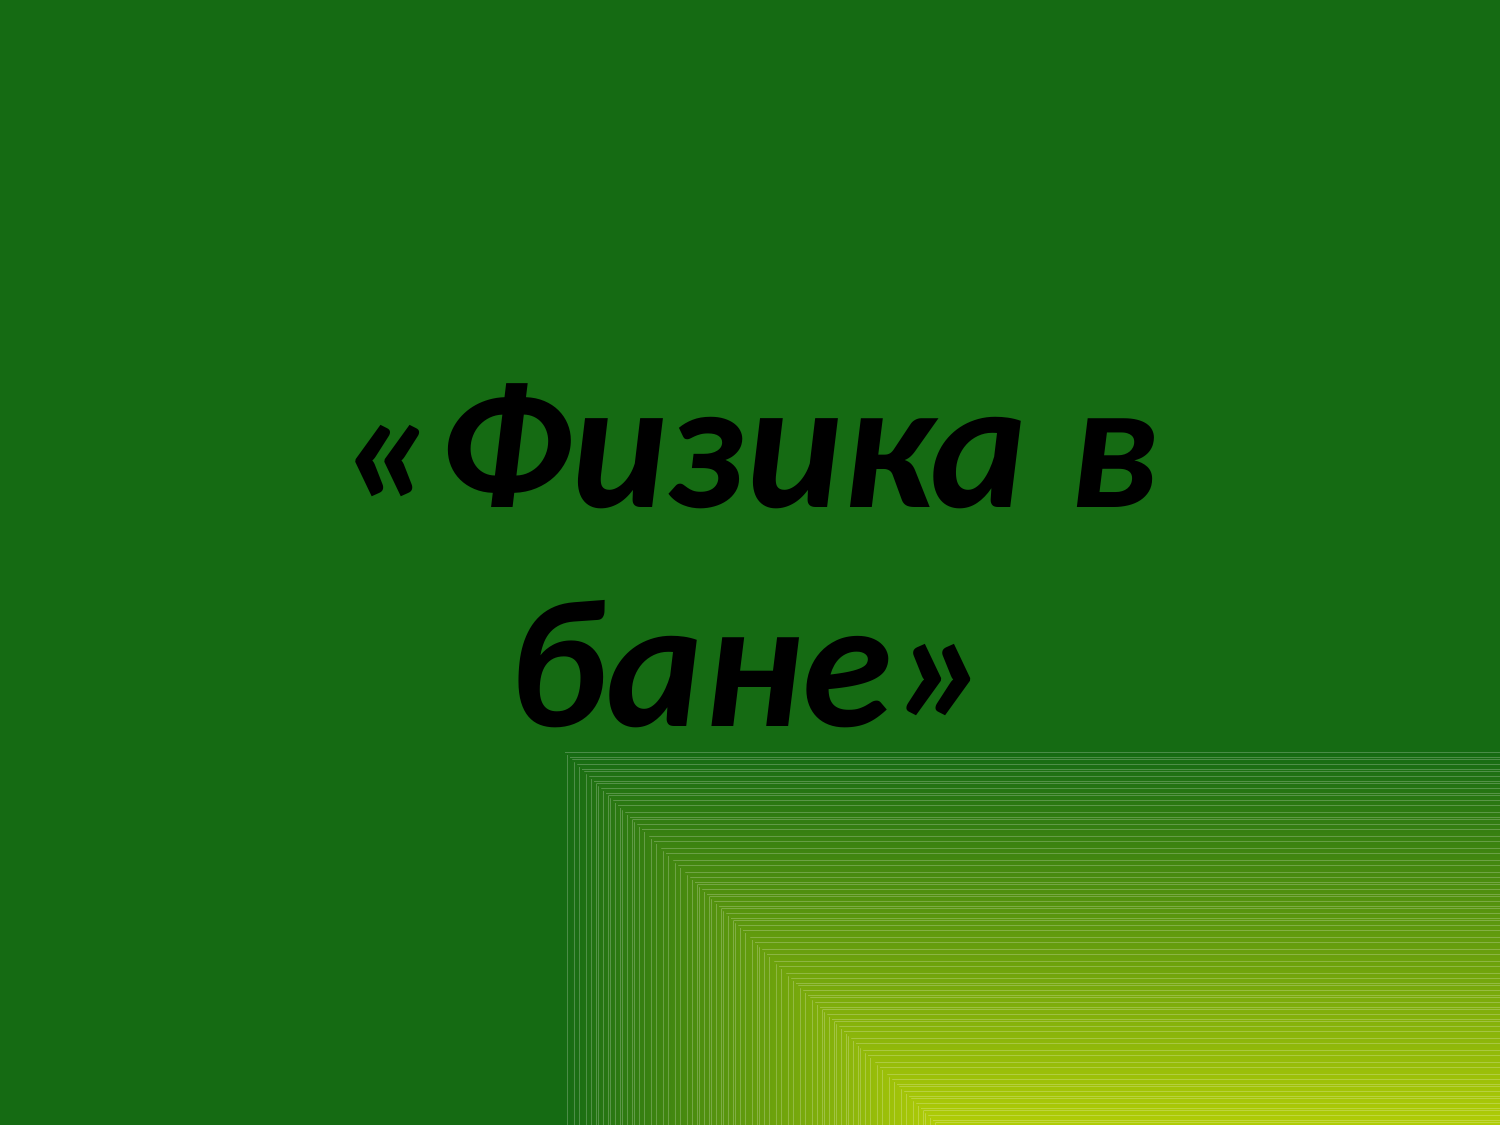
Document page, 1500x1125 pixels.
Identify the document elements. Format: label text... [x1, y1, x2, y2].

text_box «Физика в бане» [199, 316, 1301, 771]
